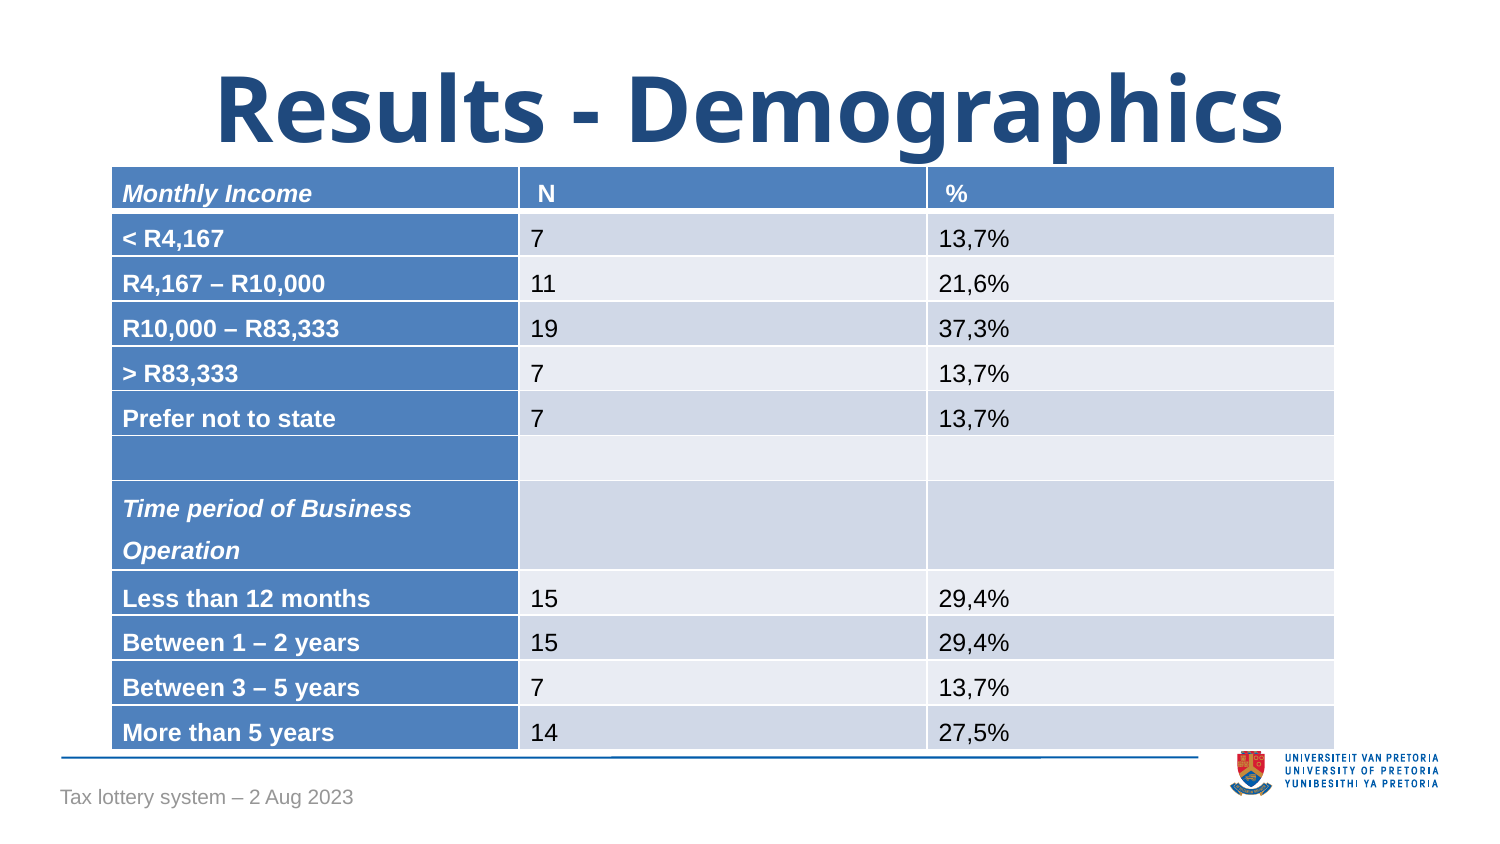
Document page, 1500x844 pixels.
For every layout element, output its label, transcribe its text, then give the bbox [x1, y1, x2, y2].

table_cell Less than 12 months [112, 571, 518, 614]
table_cell Between 3 – 5 years [112, 661, 518, 704]
table_cell 11 [520, 257, 926, 300]
table_cell 37,3% [928, 302, 1334, 345]
table_cell 13,7% [928, 347, 1334, 390]
table_cell 21,6% [928, 257, 1334, 300]
table_cell 19 [520, 302, 926, 345]
table_cell [928, 436, 1334, 480]
table_cell [520, 436, 926, 480]
table_cell 29,4% [928, 616, 1334, 659]
text_box Results - Demographics [188, 47, 1312, 165]
table_cell 27,5% [928, 706, 1334, 749]
table_cell 13,7% [928, 661, 1334, 704]
table_cell Time period of Business Operation [112, 481, 518, 569]
table_cell [520, 481, 926, 569]
table_cell Prefer not to state [112, 391, 518, 435]
table_header % [928, 167, 1334, 208]
table_header Monthly Income [112, 167, 518, 208]
table_cell More than 5 years [112, 706, 518, 749]
table_cell 29,4% [928, 571, 1334, 614]
table_cell 7 [520, 214, 926, 255]
table_cell 14 [520, 706, 926, 749]
table_header N [520, 167, 926, 208]
table_cell R10,000 – R83,333 [112, 302, 518, 345]
table_cell 7 [520, 347, 926, 390]
table_cell 15 [520, 616, 926, 659]
table_cell < R4,167 [112, 214, 518, 255]
table_cell [928, 481, 1334, 569]
table_cell 7 [520, 661, 926, 704]
table_cell > R83,333 [112, 347, 518, 390]
table_cell 13,7% [928, 214, 1334, 255]
table_cell 7 [520, 391, 926, 435]
table_cell [112, 436, 518, 480]
table_cell 15 [520, 571, 926, 614]
table_cell Between 1 – 2 years [112, 616, 518, 659]
table_cell 13,7% [928, 391, 1334, 435]
list Tax lottery system – 2 Aug 2023 [45, 775, 1199, 817]
table_cell R4,167 – R10,000 [112, 257, 518, 300]
